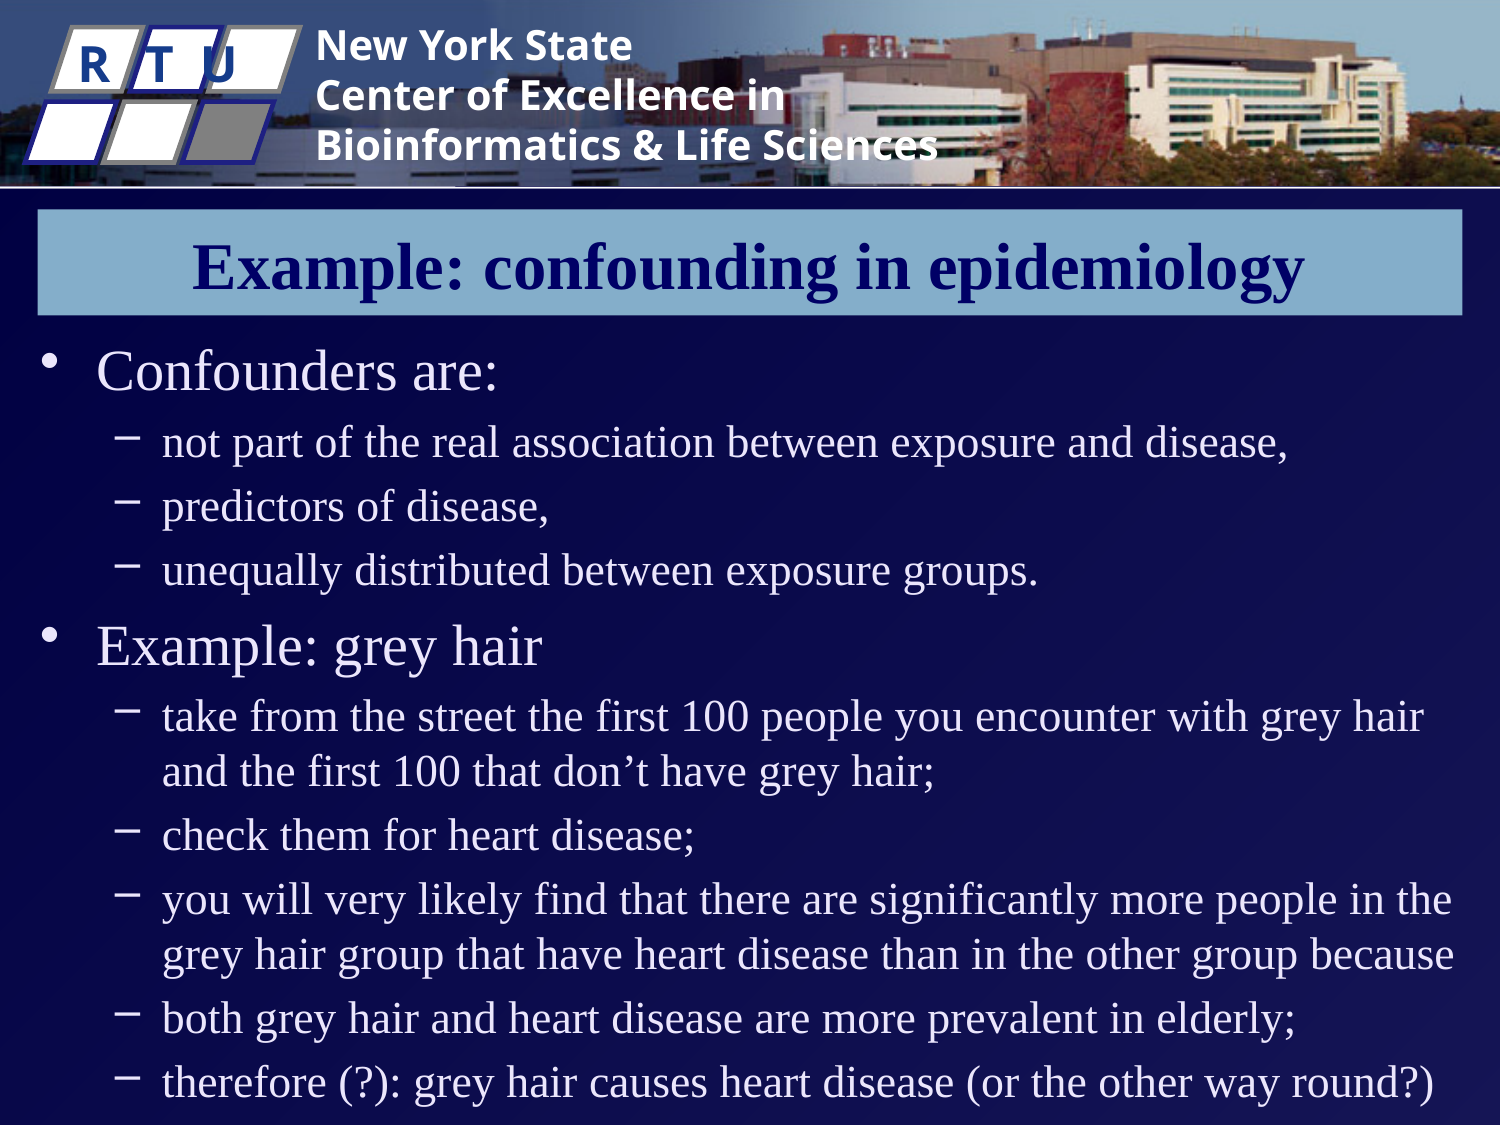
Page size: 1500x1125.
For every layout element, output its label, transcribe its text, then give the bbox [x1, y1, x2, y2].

title Example: confounding in epidemiology [37, 209, 1463, 316]
list Confounders are: not part of the real association between exposure and disease, predictors of disease, unequally distributed between exposure groups. Example: grey hair take from the street the first 100 people you encounter with grey hair and the first 100 that don’t have grey hair; check them for heart disease; you will very likely find that there are significantly more people in the grey hair group that have heart disease than in the other group because both grey hair and heart disease are more prevalent in elderly; therefore (?): grey hair causes heart disease (or the other way round?) [24, 324, 1476, 1101]
picture [0, 0, 1500, 186]
